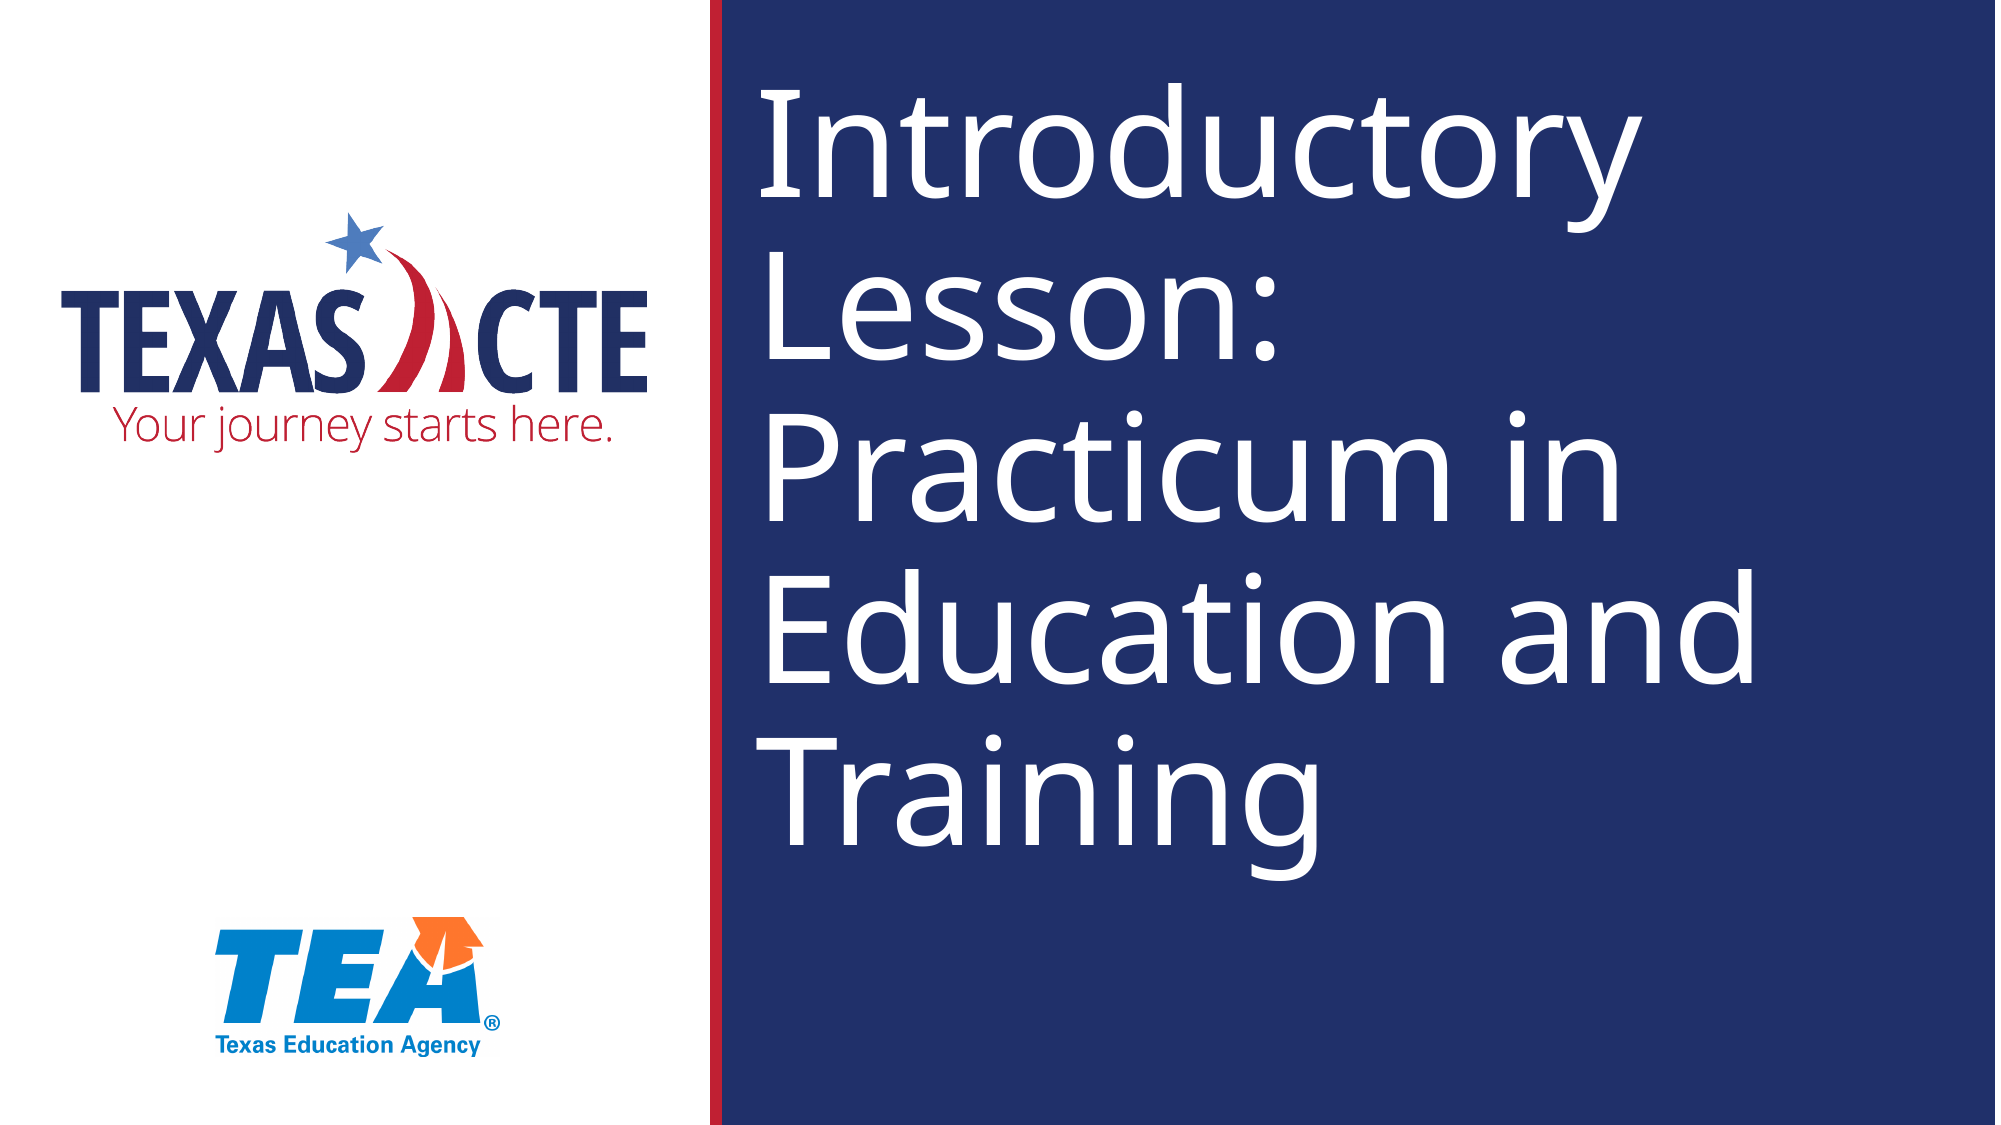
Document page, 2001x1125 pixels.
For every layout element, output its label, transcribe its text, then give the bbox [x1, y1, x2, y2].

picture [215, 917, 500, 1057]
title Introductory Lesson: Practicum in Education and Training [740, 282, 1965, 843]
picture [61, 212, 647, 453]
